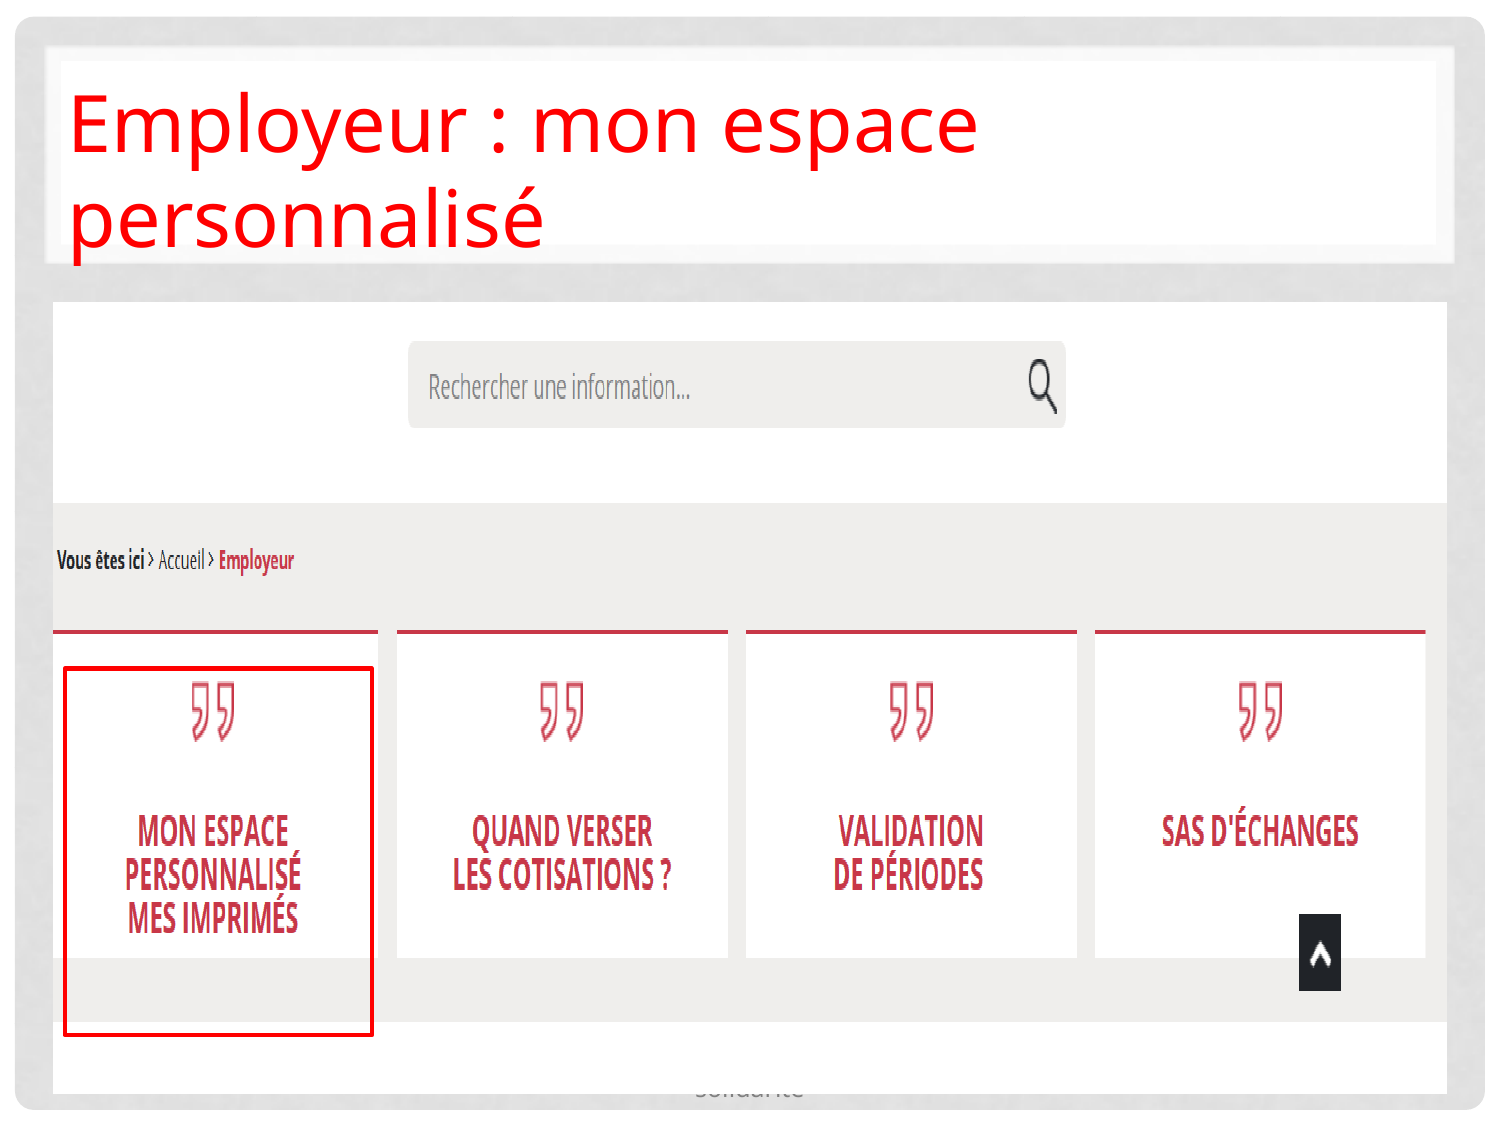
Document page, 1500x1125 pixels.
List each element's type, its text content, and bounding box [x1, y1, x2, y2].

slide_number 27 [1074, 1095, 1425, 1103]
text_box Employeur : mon espace personnalisé [53, 66, 1447, 272]
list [52, 302, 1448, 1095]
footer Direction des retraites et de la solidarité [512, 1095, 988, 1103]
